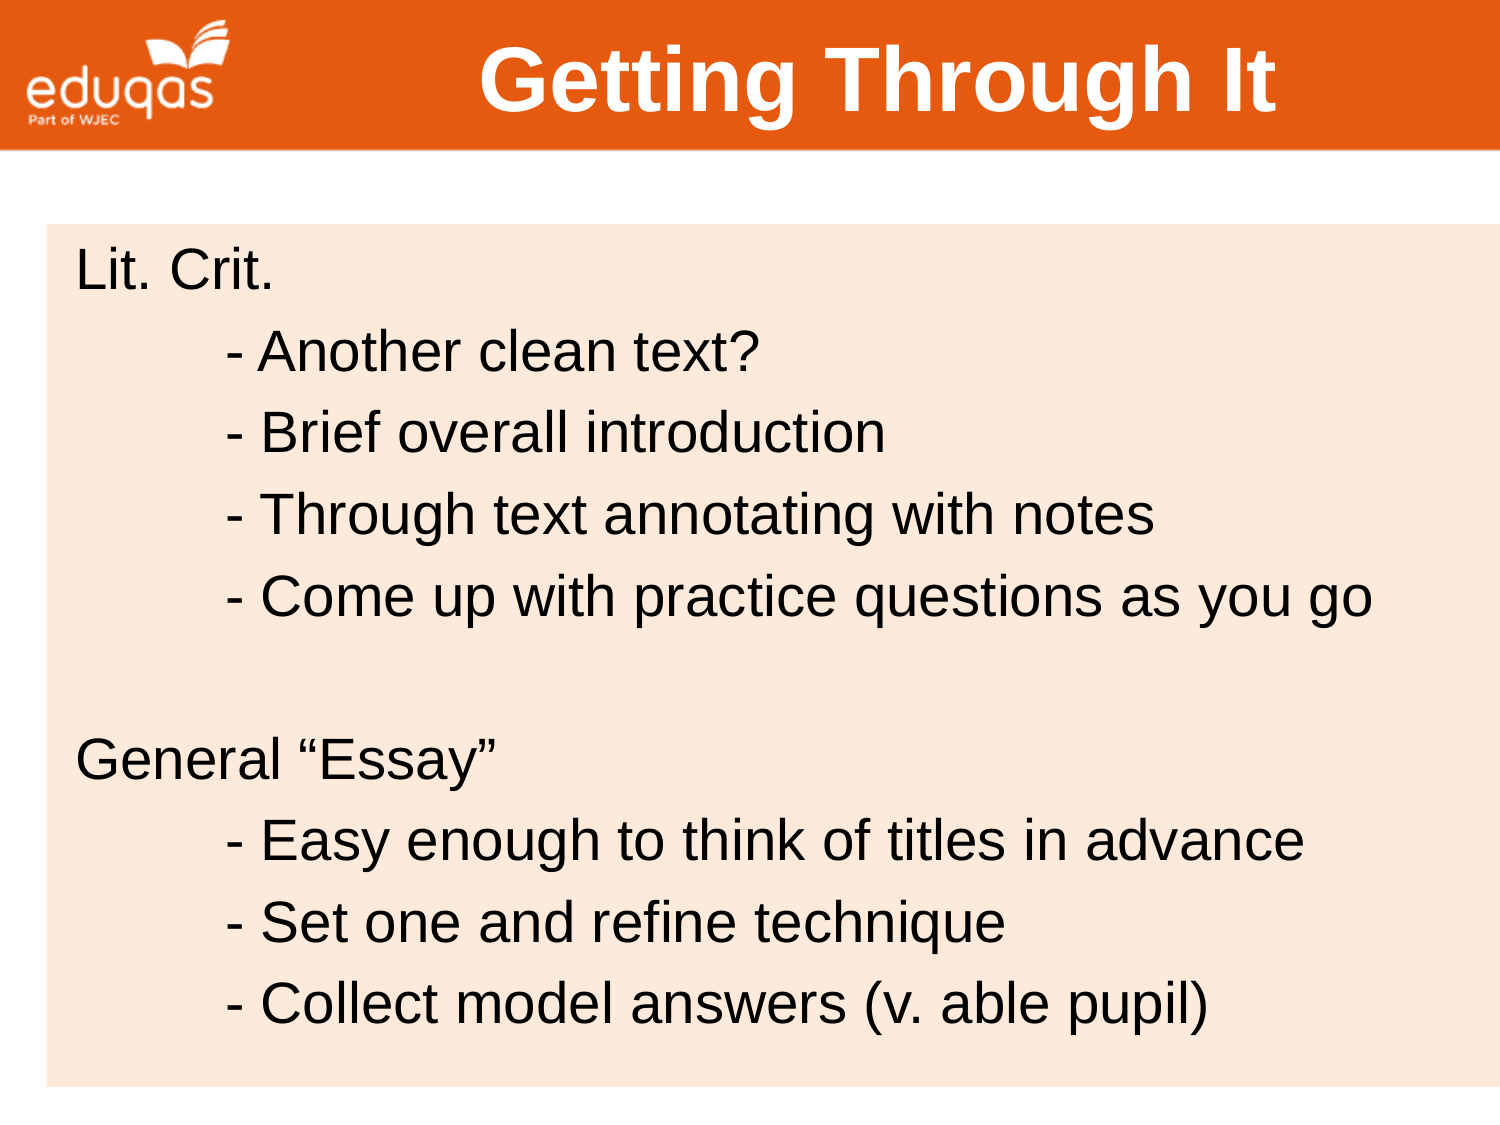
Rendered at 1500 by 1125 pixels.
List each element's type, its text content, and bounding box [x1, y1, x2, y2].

title Getting Through It [257, 0, 1500, 149]
list Lit. Crit. - Another clean text? - Brief overall introduction - Through text annotating with notes - Come up with practice questions as you go General “Essay” - Easy enough to think of titles in advance - Set one and refine technique - Collect model answers (v. able pupil) [46, 224, 1500, 1087]
picture [0, 0, 1500, 215]
